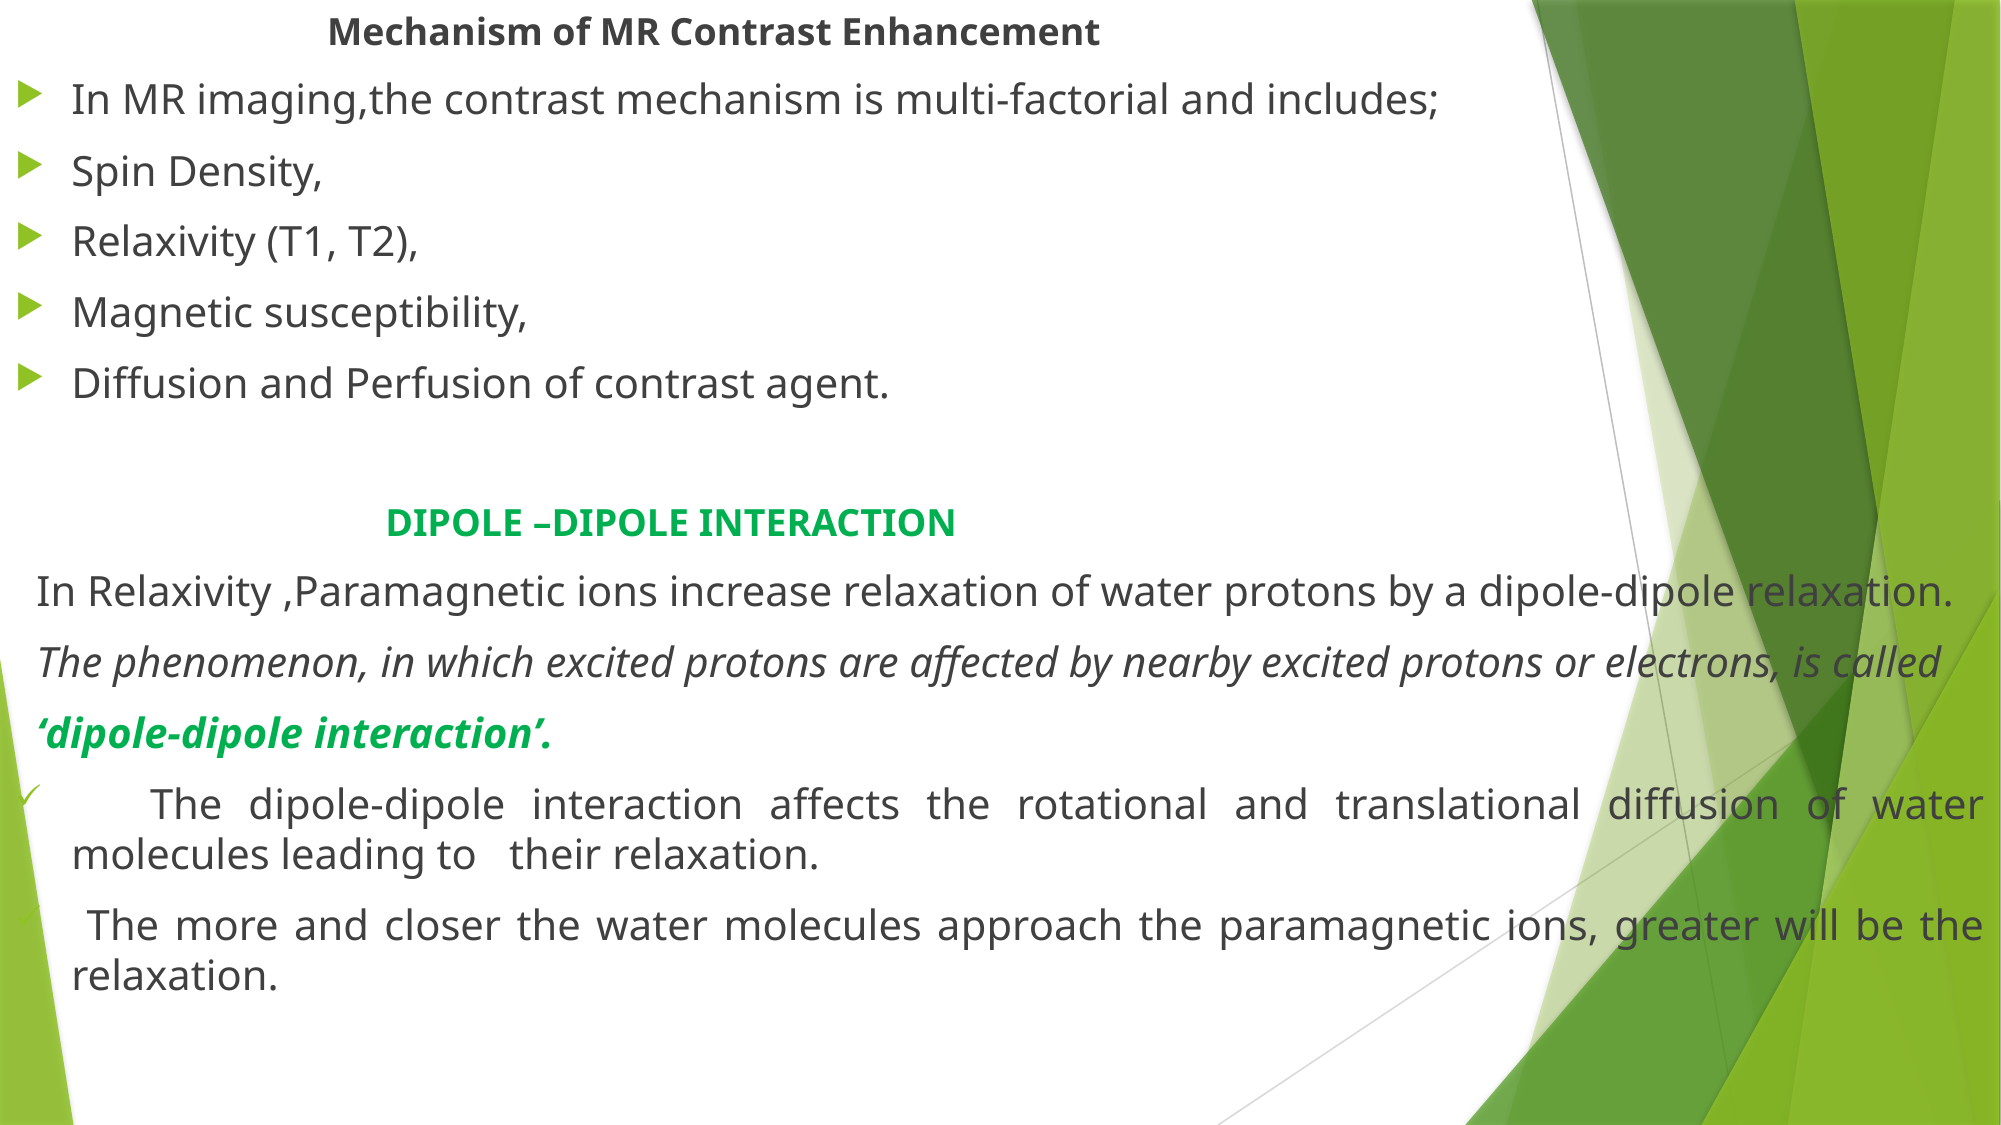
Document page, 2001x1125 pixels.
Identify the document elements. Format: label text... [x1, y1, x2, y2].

list Mechanism of MR Contrast Enhancement In MR imaging,the contrast mechanism is multi-factorial and includes; Spin Density, Relaxivity (T1, T2), Magnetic susceptibility, Diffusion and Perfusion of contrast agent. DIPOLE –DIPOLE INTERACTION In Relaxivity ,Paramagnetic ions increase relaxation of water protons by a dipole-dipole relaxation. The phenomenon, in which excited protons are affected by nearby excited protons or electrons, is called ‘dipole-dipole interaction’. The dipole-dipole interaction affects the rotational and translational diffusion of water molecules leading to their relaxation. The more and closer the water molecules approach the paramagnetic ions, greater will be the relaxation. [0, 0, 2000, 1125]
